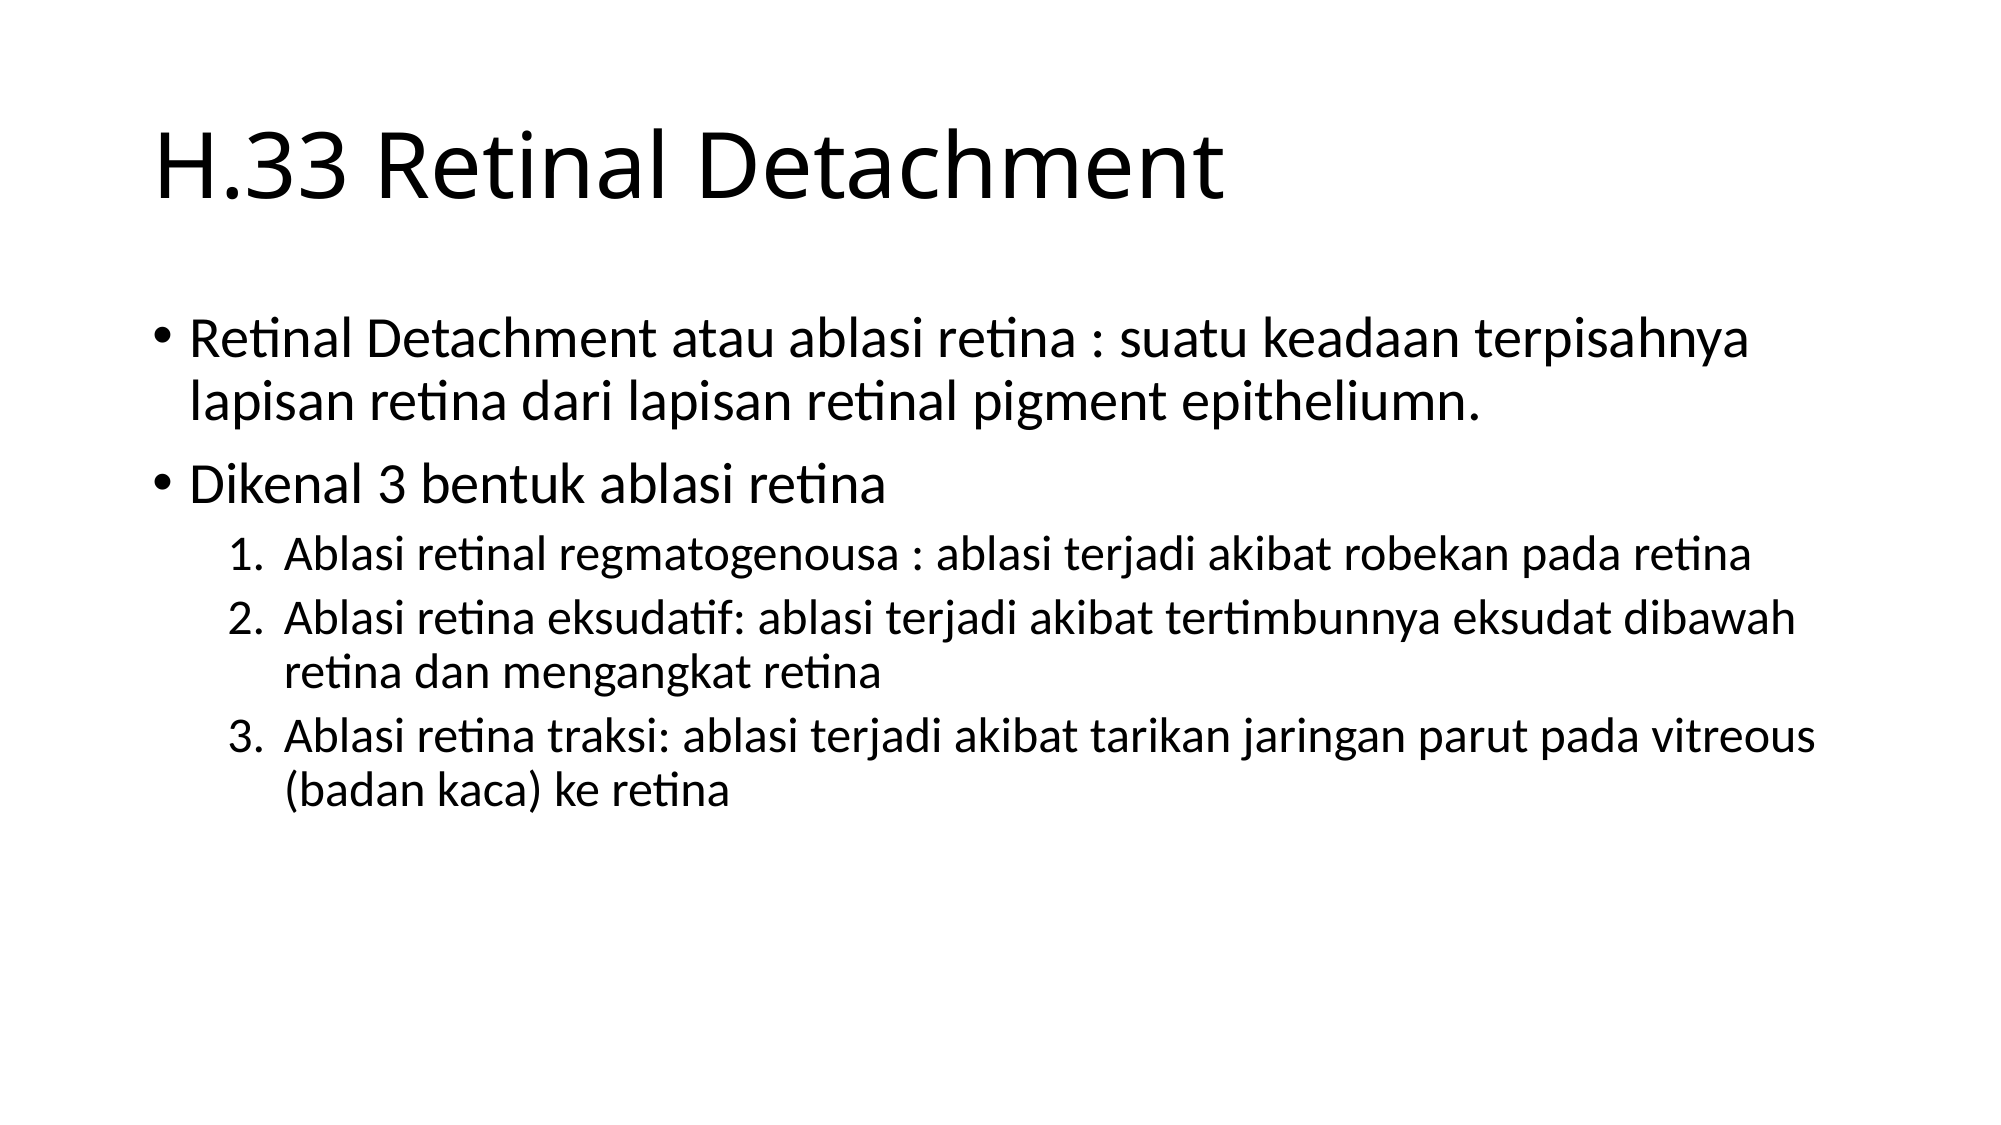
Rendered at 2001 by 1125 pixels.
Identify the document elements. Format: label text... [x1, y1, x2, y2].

list Retinal Detachment atau ablasi retina : suatu keadaan terpisahnya lapisan retina dari lapisan retinal pigment epitheliumn. Dikenal 3 bentuk ablasi retina Ablasi retinal regmatogenousa : ablasi terjadi akibat robekan pada retina Ablasi retina eksudatif: ablasi terjadi akibat tertimbunnya eksudat dibawah retina dan mengangkat retina Ablasi retina traksi: ablasi terjadi akibat tarikan jaringan parut pada vitreous (badan kaca) ke retina [137, 299, 1863, 1014]
title H.33 Retinal Detachment [137, 59, 1863, 278]
